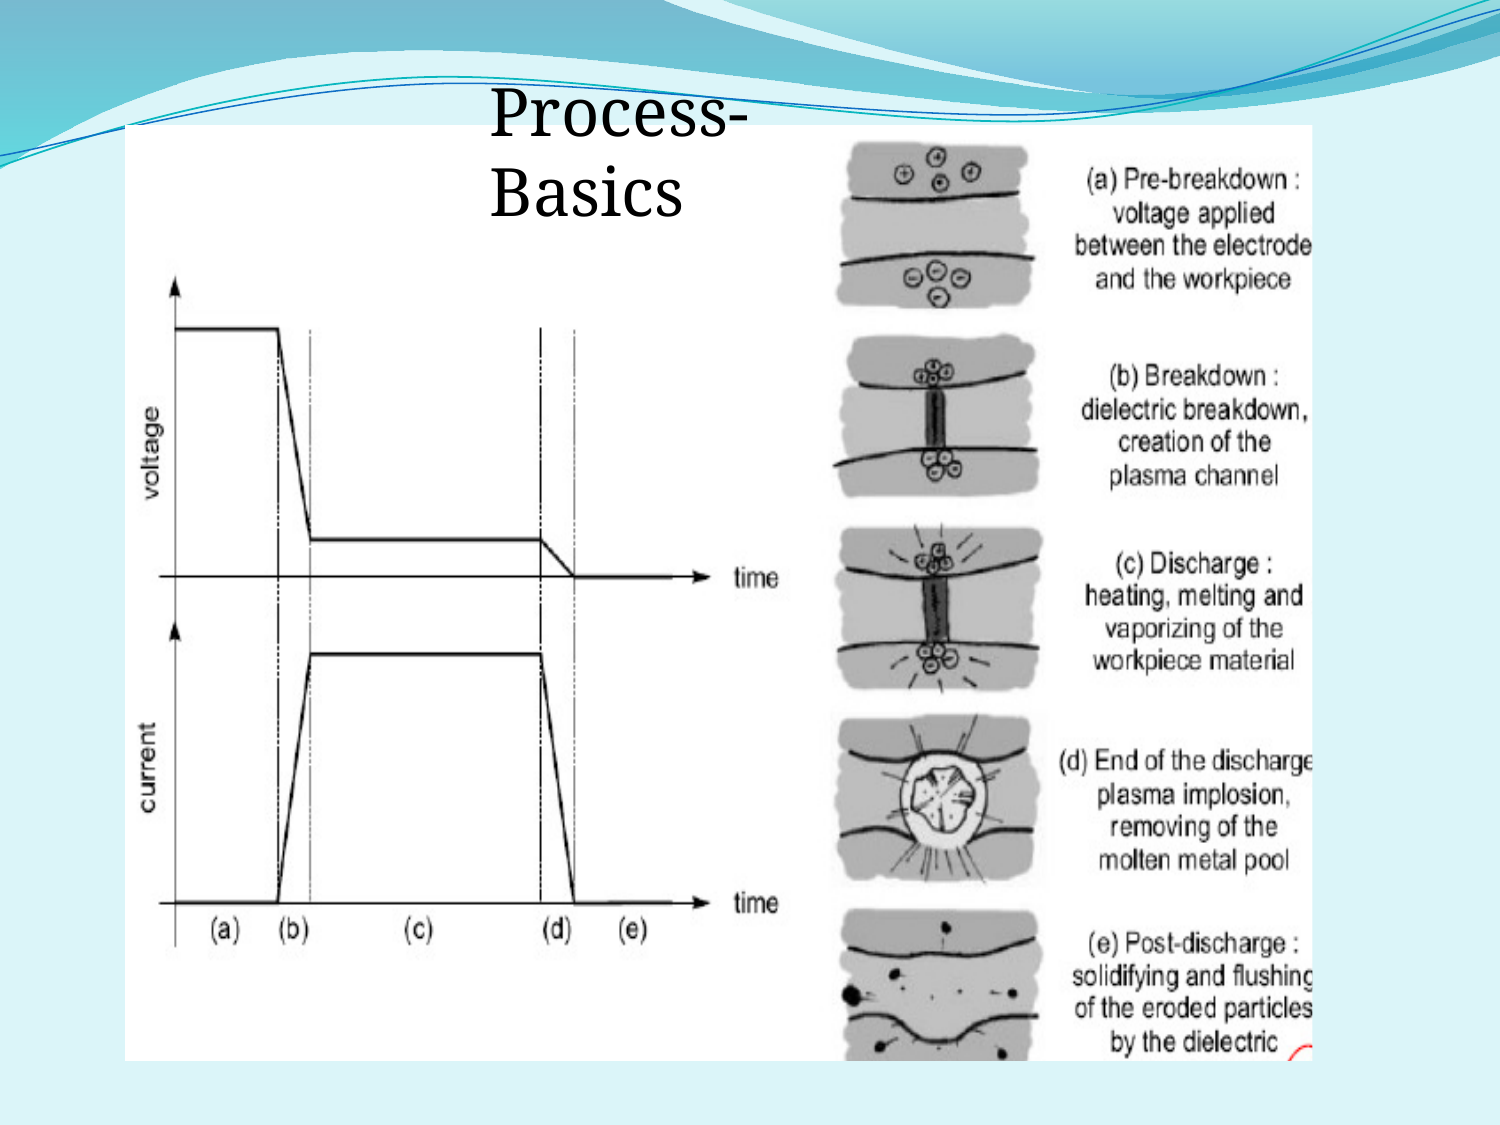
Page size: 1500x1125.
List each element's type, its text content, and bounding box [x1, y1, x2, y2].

picture [124, 124, 1313, 1062]
text_box Process-Basics [474, 62, 938, 124]
